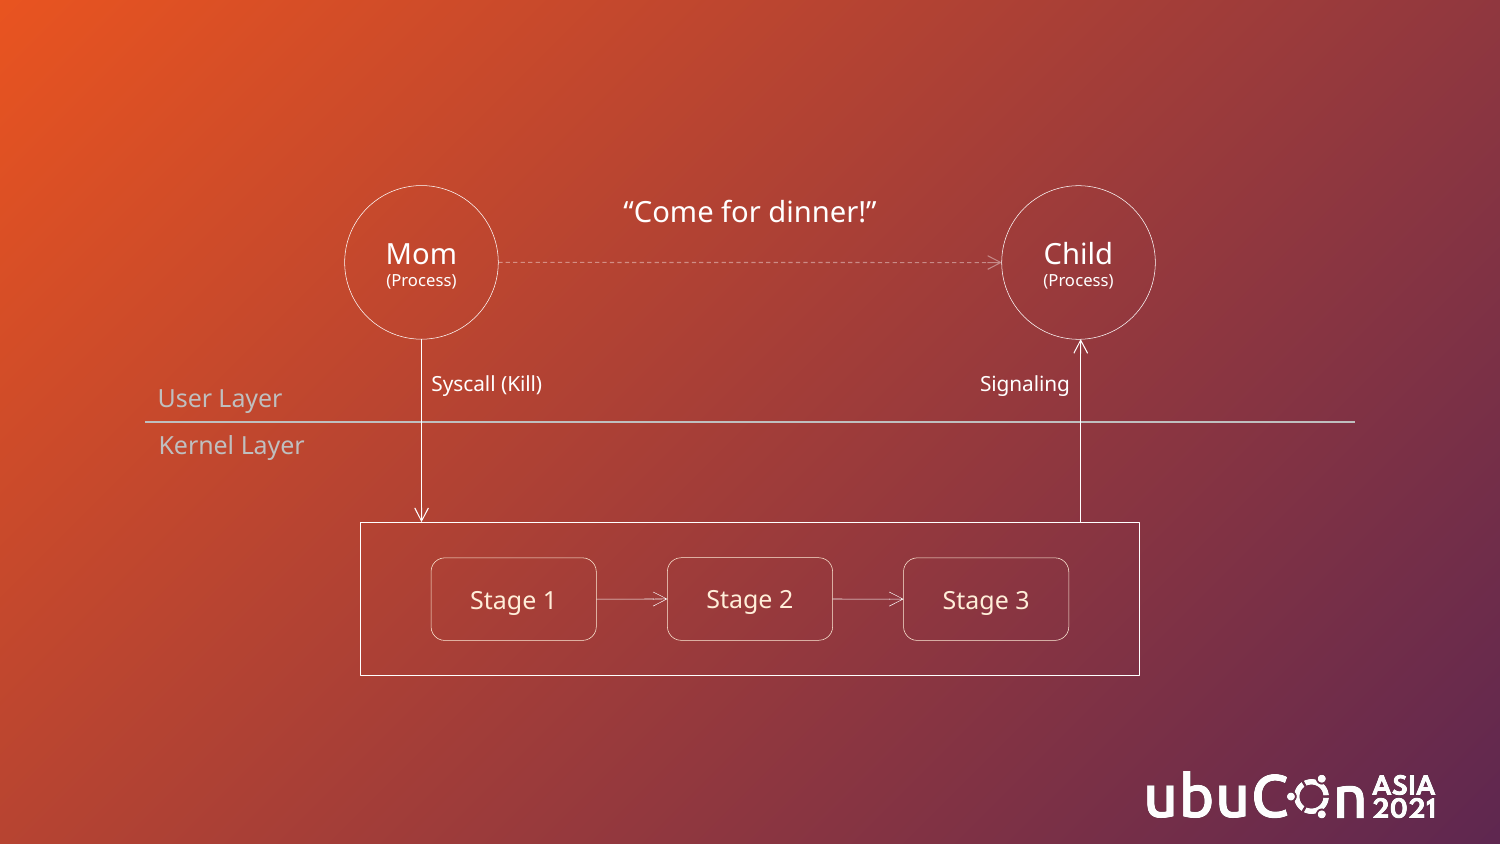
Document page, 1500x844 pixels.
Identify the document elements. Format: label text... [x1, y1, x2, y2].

text_box Kernel Layer [143, 421, 320, 467]
text_box Stage 3 [901, 555, 1071, 643]
text_box Mom (Process) [342, 183, 501, 342]
text_box “Come for dinner!” [608, 185, 892, 236]
text_box Signaling [965, 362, 1076, 403]
text_box [358, 520, 1142, 678]
picture [1137, 771, 1450, 822]
text_box Stage 1 [428, 555, 599, 643]
text_box Child (Process) [999, 183, 1158, 342]
text_box User Layer [143, 374, 298, 420]
text_box Stage 2 [665, 555, 835, 643]
text_box Syscall (Kill) [426, 362, 557, 403]
